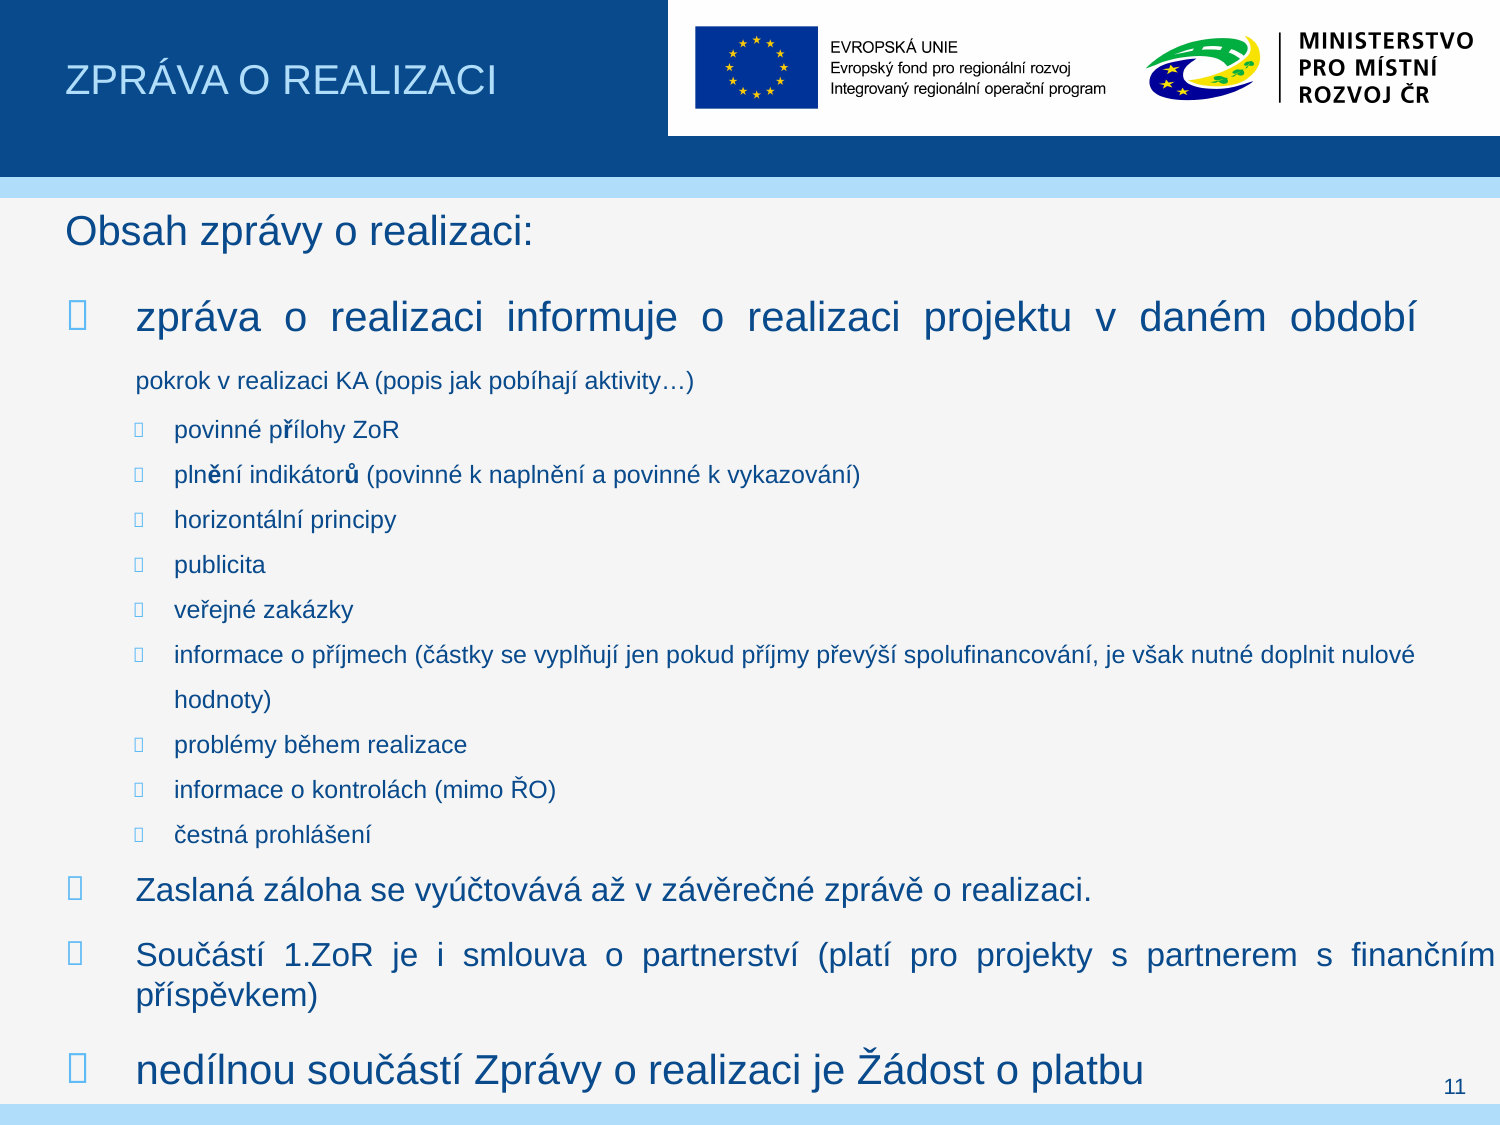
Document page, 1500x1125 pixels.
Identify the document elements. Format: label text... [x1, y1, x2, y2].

text_box pokrok v realizaci KA (popis jak pobíhají aktivity…) [135, 365, 705, 395]
text_box veřejné zakázky [174, 593, 361, 624]
text_box  [64, 931, 99, 972]
text_box ZPRÁVA O REALIZACI [64, 52, 662, 103]
text_box [0, 1104, 1500, 1125]
text_box Zaslaná záloha se vyúčtovává až v závěrečné zprávě o realizaci. [135, 867, 1104, 908]
text_box  [132, 642, 153, 667]
text_box informace o příjmech (částky se vyplňují jen pokud příjmy převýší spolufinancování, je však nutné doplnit nulové [174, 638, 1426, 669]
text_box  [132, 507, 153, 532]
text_box zpráva o realizaci informuje o realizaci projektu v daném období [135, 289, 1442, 340]
text_box  [132, 462, 153, 487]
text_box  [64, 866, 99, 907]
text_box  [132, 732, 153, 757]
text_box problémy během realizace [174, 728, 476, 759]
text_box Obsah zprávy o realizaci: [64, 203, 546, 254]
text_box nedílnou součástí Zprávy o realizaci je Žádost o platbu [135, 1042, 1158, 1093]
text_box  [132, 777, 153, 802]
text_box  [64, 288, 107, 339]
text_box plnění indikátorů (povinné k naplnění a povinné k vykazování) [174, 458, 870, 489]
text_box [0, 0, 1500, 178]
text_box čestná prohlášení [174, 818, 380, 849]
text_box  [132, 552, 153, 577]
text_box publicita [174, 548, 274, 579]
text_box [0, 178, 1500, 198]
text_box  [132, 597, 153, 622]
text_box horizontální principy [174, 503, 412, 534]
text_box 11 [1443, 1072, 1475, 1099]
text_box Součástí 1.ZoR je i smlouva o partnerství (platí pro projekty s partnerem s finančním [135, 932, 1500, 973]
text_box  [132, 822, 153, 847]
text_box  [64, 1041, 107, 1092]
text_box informace o kontrolách (mimo ŘO) [174, 773, 564, 804]
text_box příspěvkem) [135, 972, 329, 1013]
text_box [0, 198, 1500, 1104]
text_box  [132, 417, 153, 442]
picture [667, 0, 1500, 137]
text_box hodnoty) [174, 683, 279, 714]
text_box povinné přílohy ZoR [174, 413, 415, 444]
